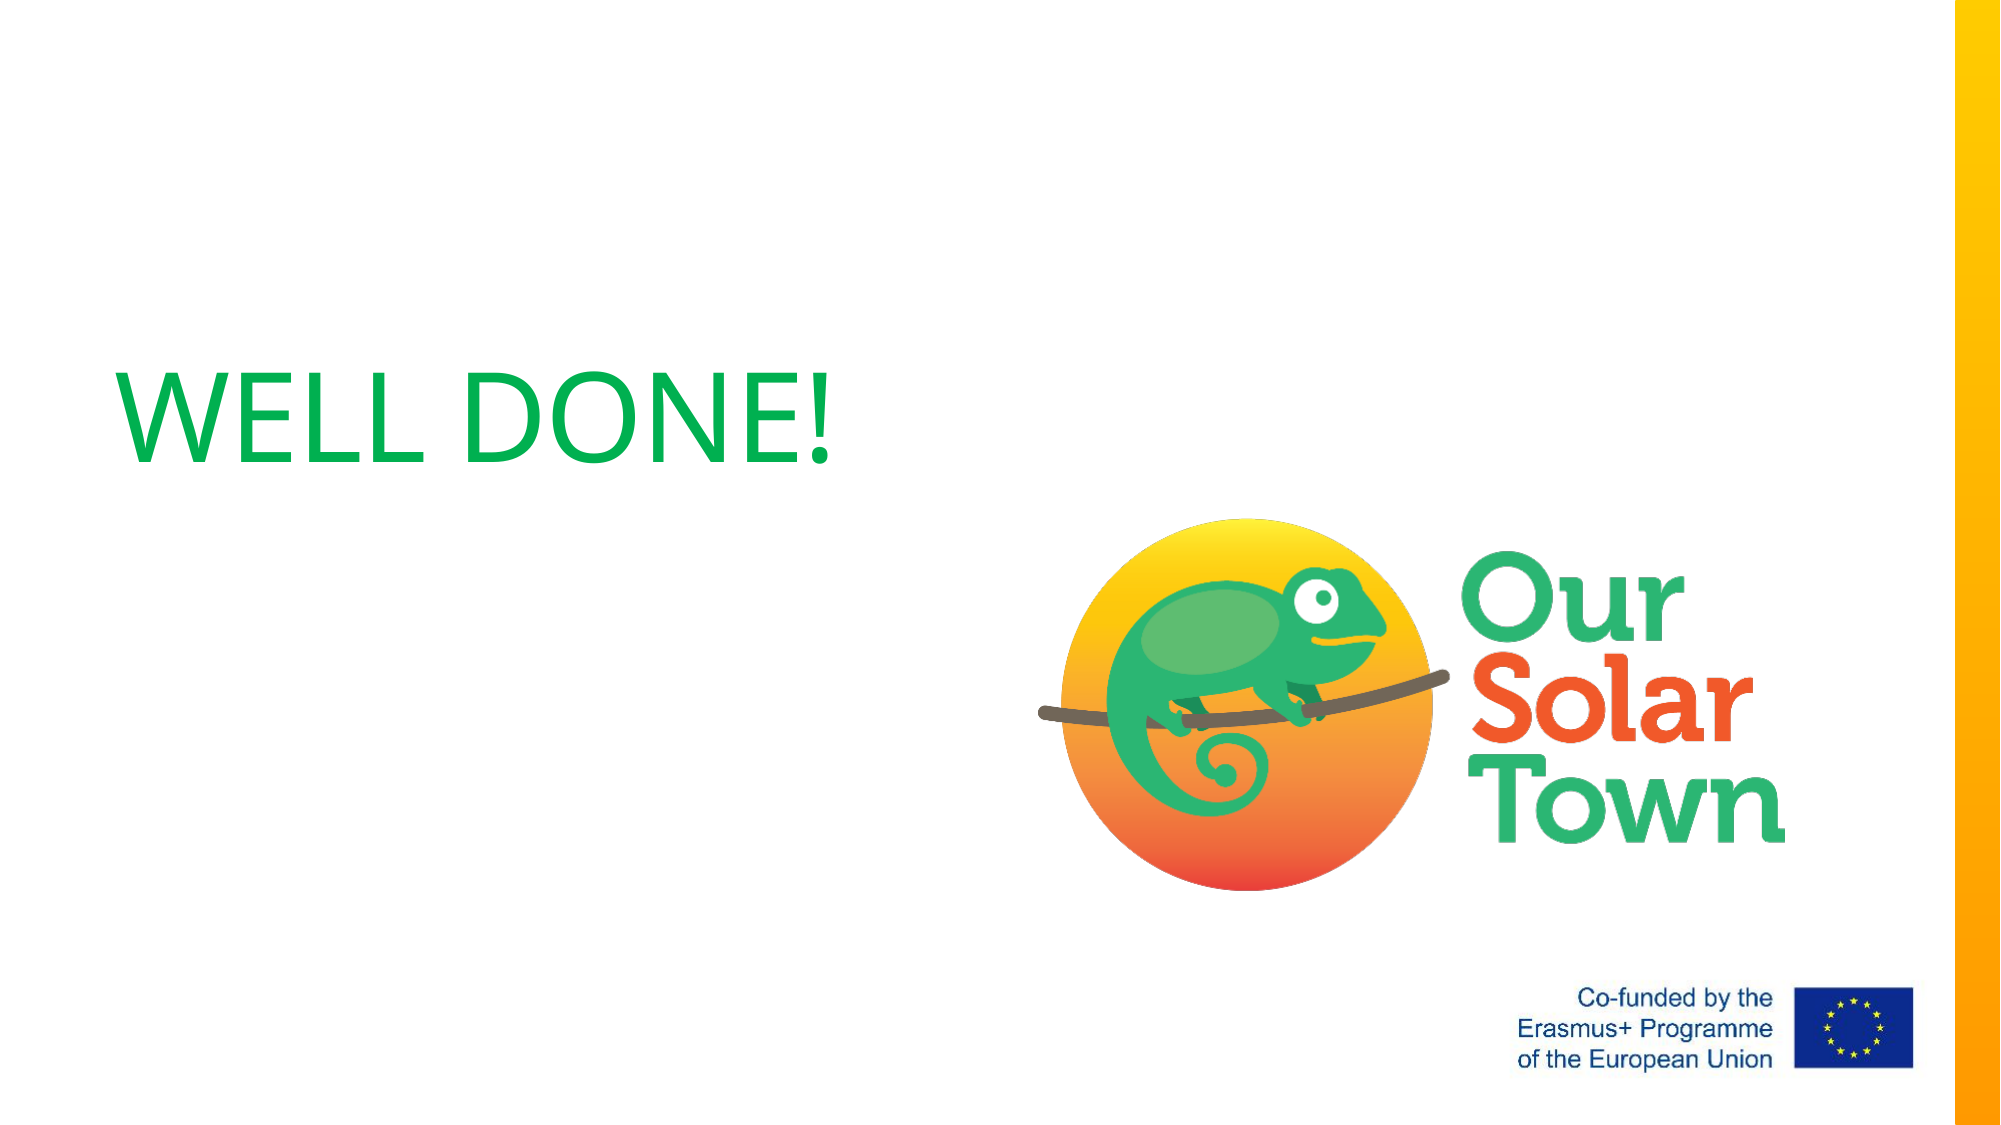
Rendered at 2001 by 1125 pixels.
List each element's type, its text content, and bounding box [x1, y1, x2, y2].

picture [993, 473, 1849, 948]
title Well Done! [99, 37, 1800, 788]
picture [1494, 964, 1934, 1091]
